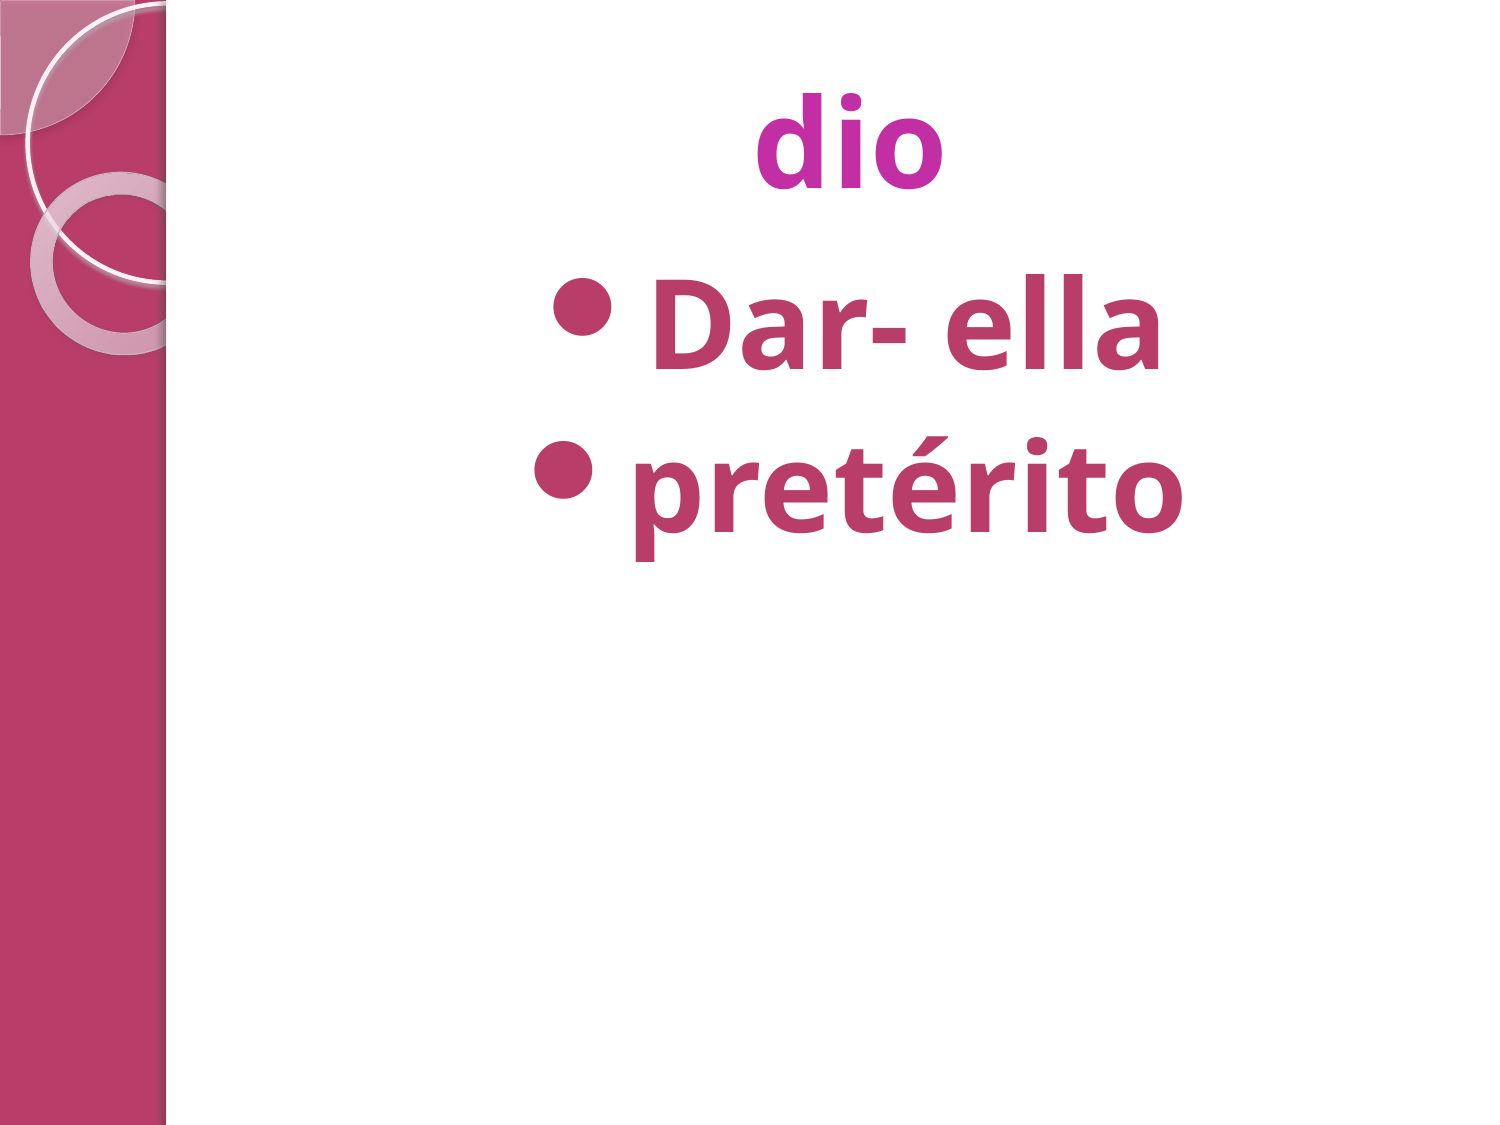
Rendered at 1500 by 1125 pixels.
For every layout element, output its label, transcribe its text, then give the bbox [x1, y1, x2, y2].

list Dar- ella pretérito [235, 237, 1466, 1025]
title dio [235, 45, 1466, 233]
